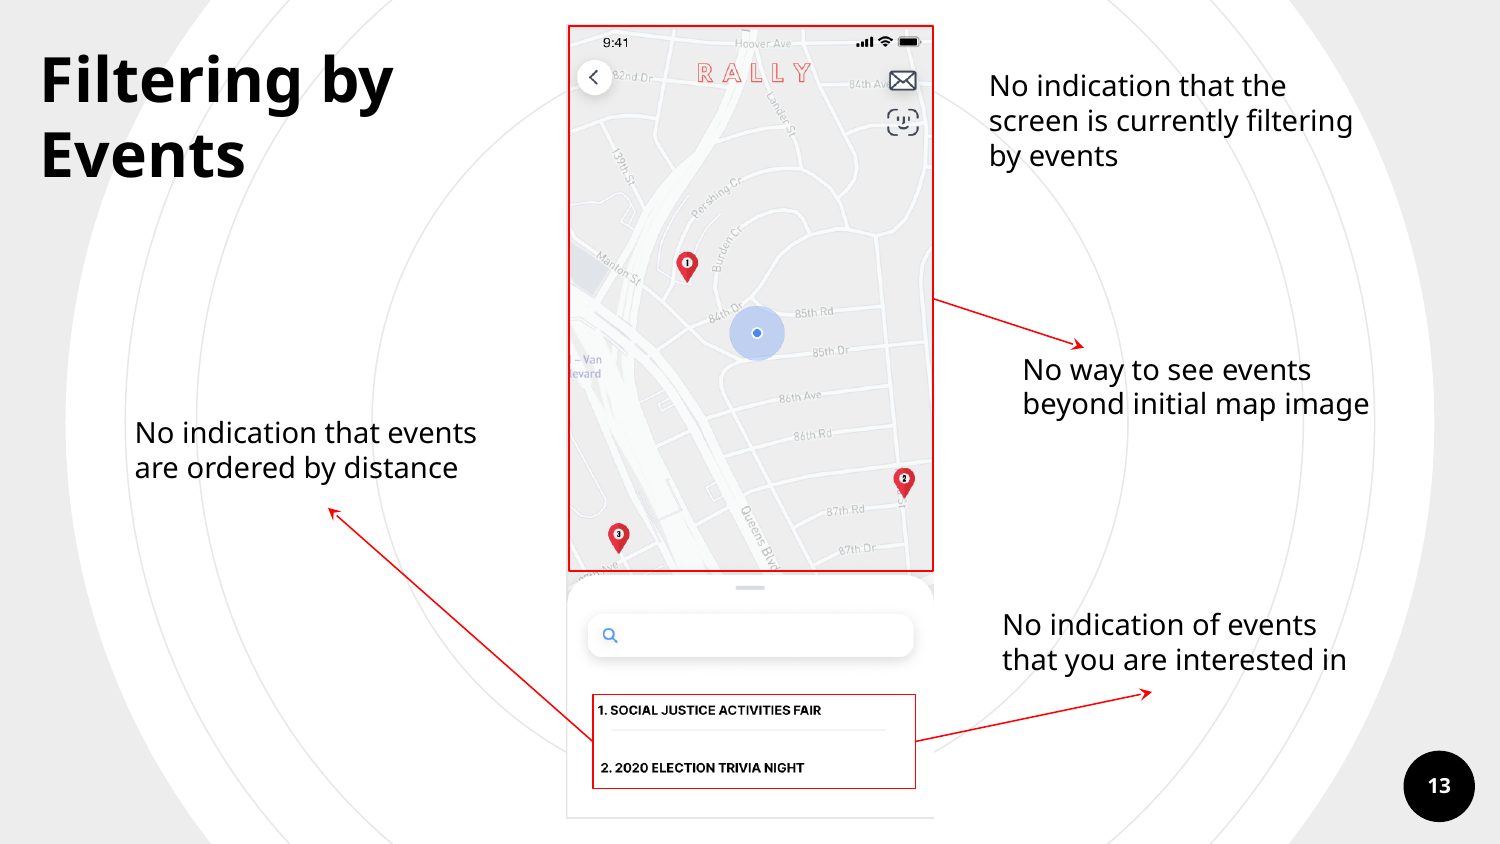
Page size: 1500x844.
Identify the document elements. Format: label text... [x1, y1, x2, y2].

text_box Filtering by Events [24, 24, 565, 143]
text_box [327, 507, 594, 742]
picture [566, 24, 934, 819]
slide_number ‹#› [1403, 750, 1475, 823]
text_box No way to see events beyond initial map image [1007, 335, 1412, 417]
text_box No indication that events are ordered by distance [119, 399, 537, 508]
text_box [932, 298, 1085, 348]
text_box No indication of events that you are interested in [987, 591, 1391, 710]
text_box No indication that the screen is currently filtering by events [973, 52, 1392, 147]
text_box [915, 691, 1153, 742]
